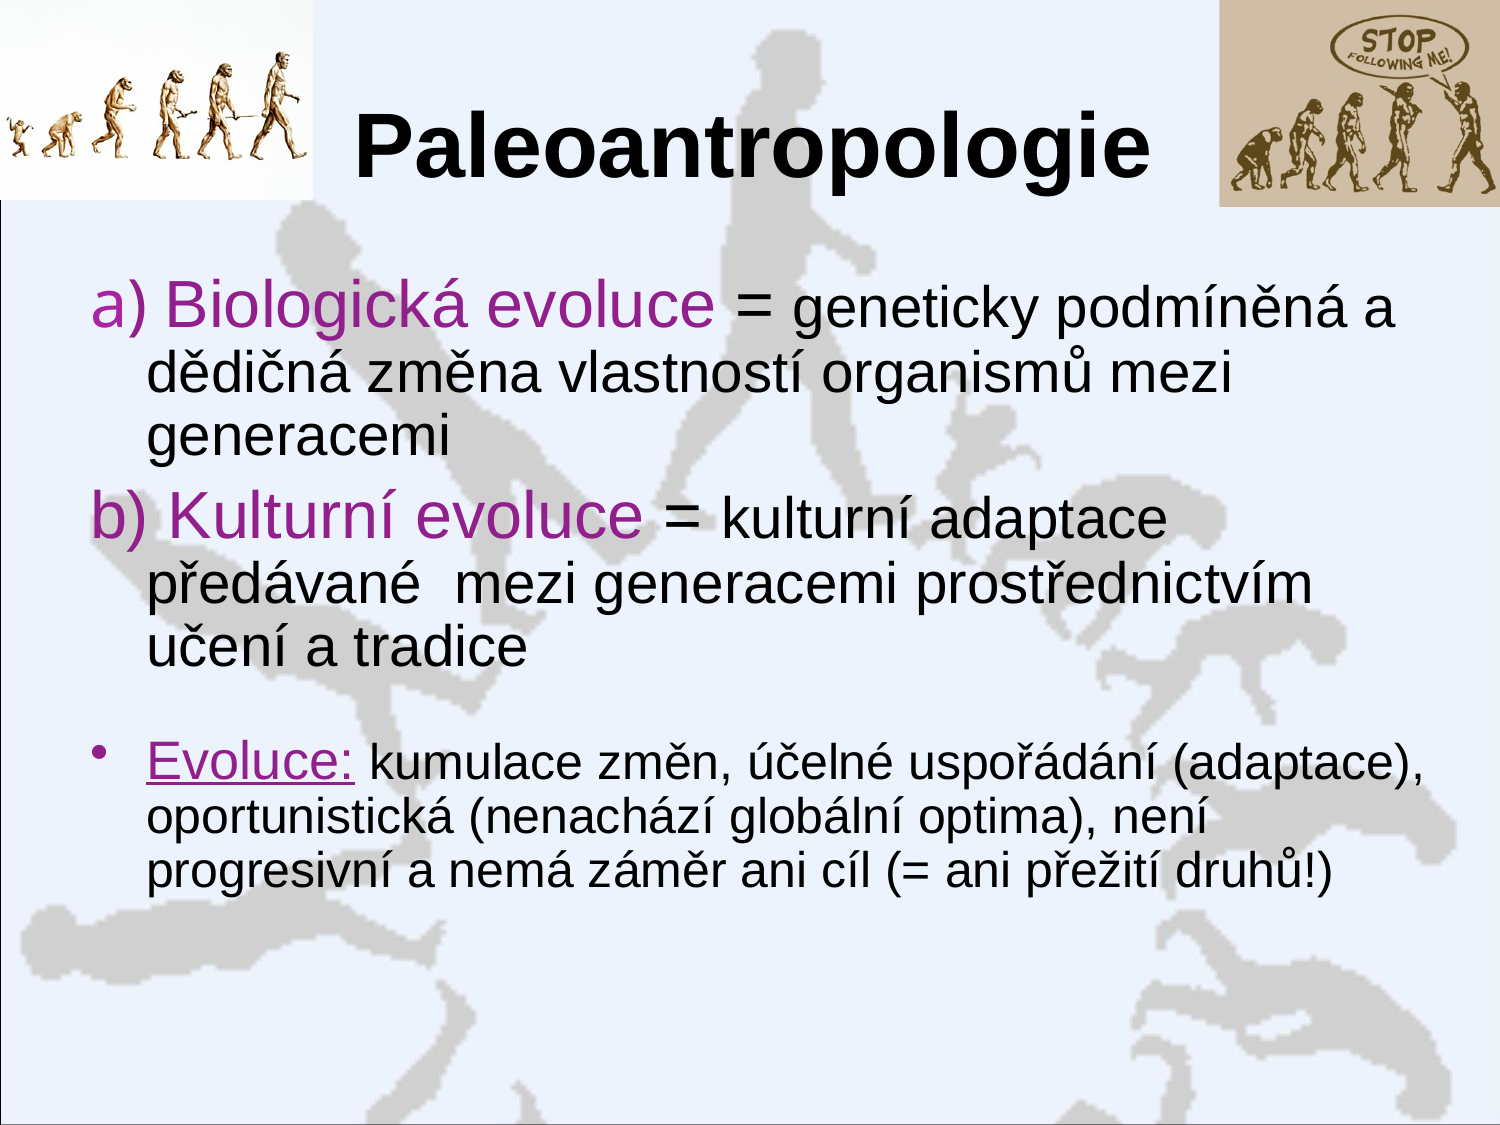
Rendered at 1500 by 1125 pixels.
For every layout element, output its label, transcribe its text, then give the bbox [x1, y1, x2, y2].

picture [0, 0, 1500, 1125]
title Paleoantropologie [269, 46, 1238, 235]
list a) Biologická evoluce = geneticky podmíněná a dědičná změna vlastností organismů mezi generacemi b) Kulturní evoluce = kulturní adaptace předávané mezi generacemi prostřednictvím učení a tradice Evoluce: kumulace změn, účelné uspořádání (adaptace), oportunistická (nenachází globální optima), není progresivní a nemá záměr ani cíl (= ani přežití druhů!) [74, 262, 1460, 927]
